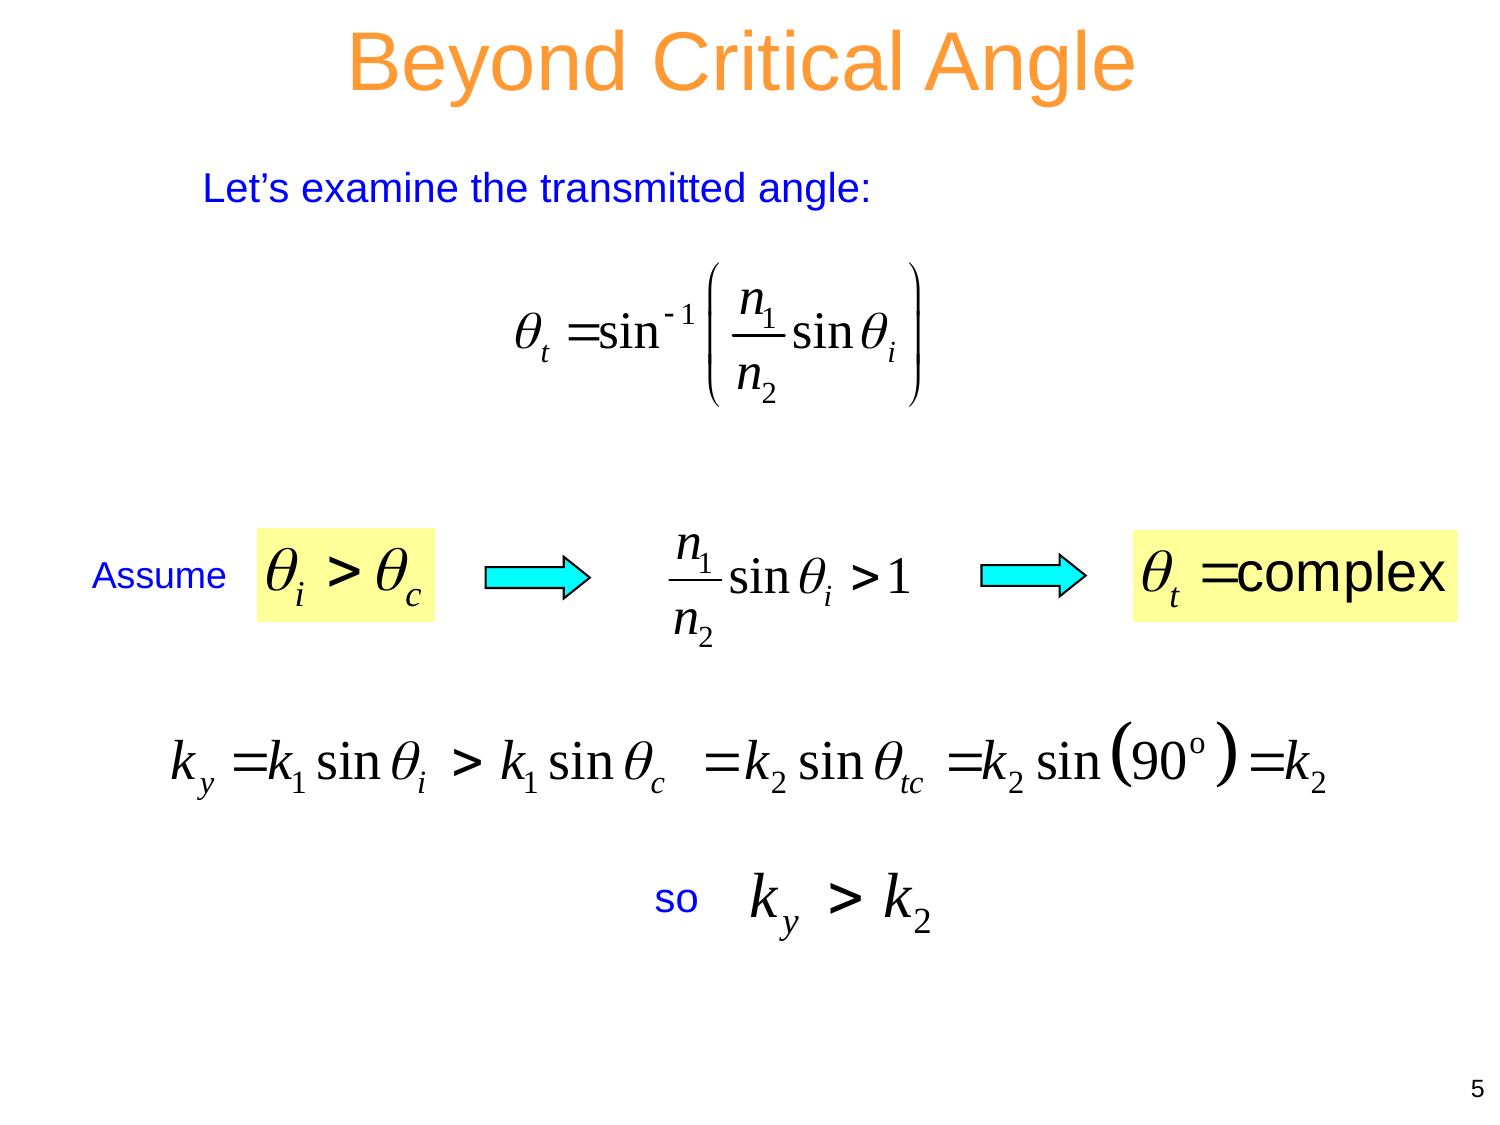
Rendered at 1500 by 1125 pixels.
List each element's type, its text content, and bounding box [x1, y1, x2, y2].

text_box [981, 554, 1086, 597]
text_box [485, 556, 590, 599]
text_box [161, 713, 1338, 817]
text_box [256, 527, 436, 623]
text_box Assume [77, 544, 243, 604]
text_box Let’s examine the transmitted angle: [187, 153, 888, 218]
text_box so [639, 863, 714, 929]
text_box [508, 251, 937, 420]
text_box Beyond Critical Angle [256, 0, 1228, 115]
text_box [739, 853, 943, 955]
slide_number 5 [1187, 1050, 1500, 1125]
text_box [660, 509, 917, 660]
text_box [1132, 530, 1459, 622]
